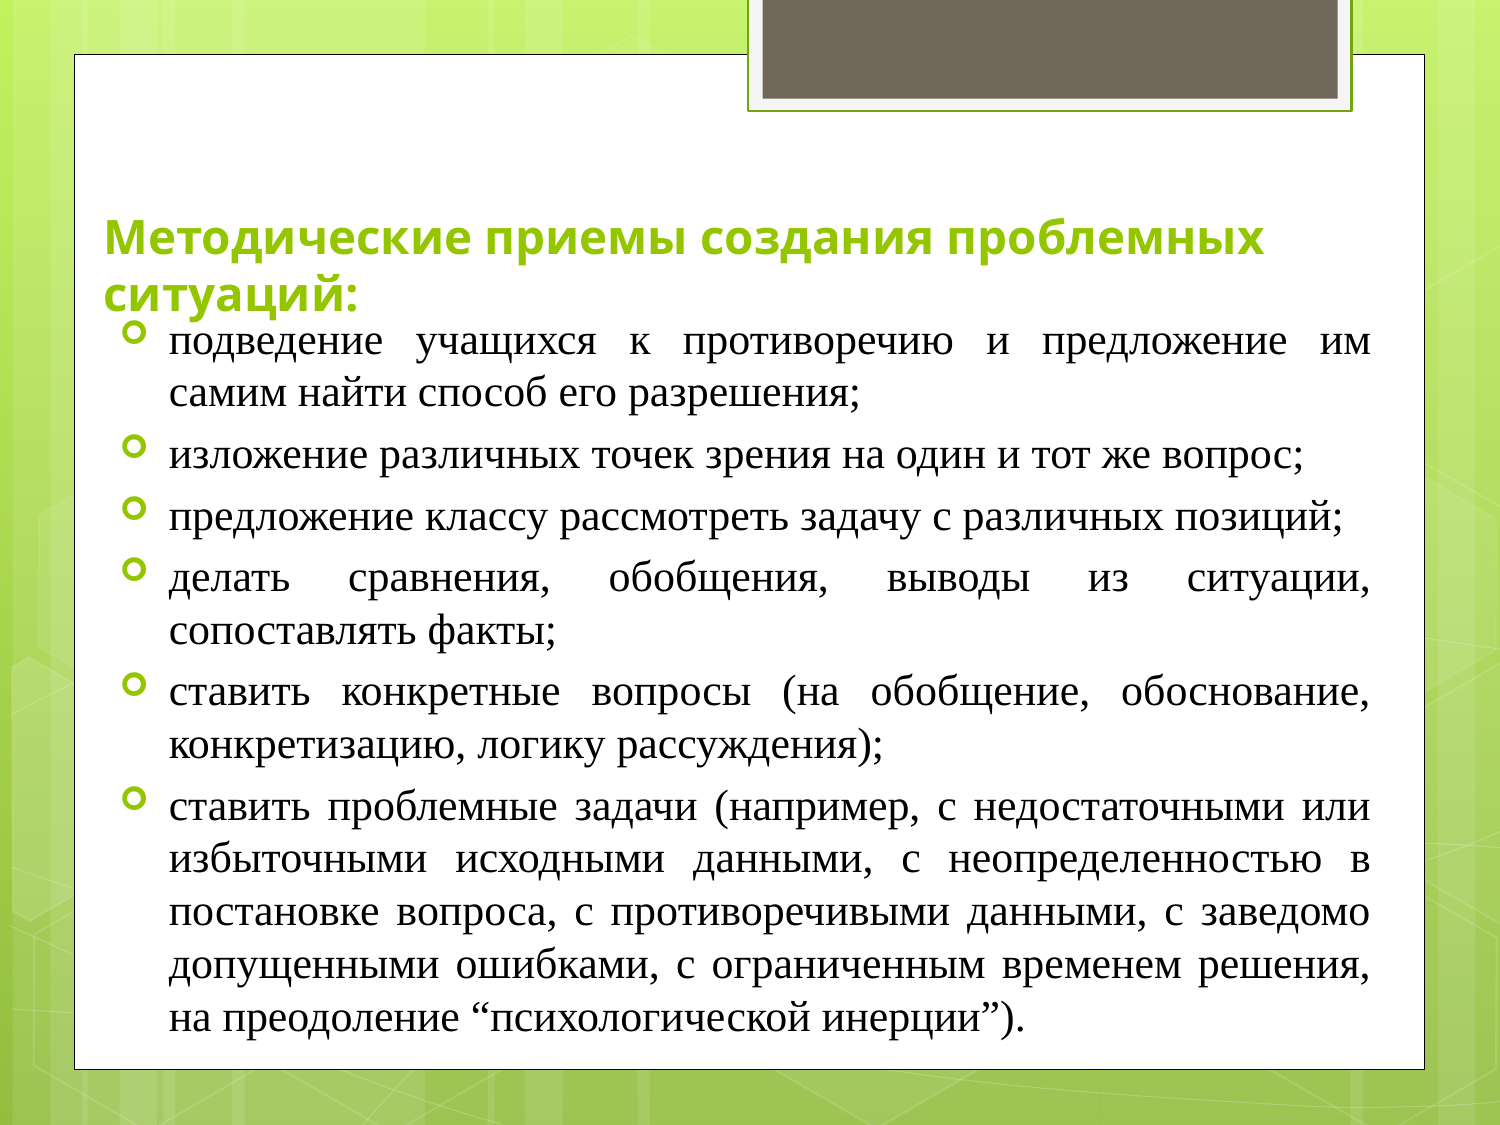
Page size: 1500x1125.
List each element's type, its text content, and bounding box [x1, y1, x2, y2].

list подведение учащихся к противоречию и предложение им самим найти способ его разрешения; изложение различных точек зрения на один и тот же вопрос; предложение классу рассмотреть задачу с различных позиций; делать сравнения, обобщения, выводы из ситуации, сопоставлять факты; ставить конкретные вопросы (на обобщение, обоснование, конкретизацию, логику рассуждения); ставить проблемные задачи (например, с недостаточными или избыточными исходными данными, с неопределенностью в постановке вопроса, с противоречивыми данными, с заведомо допущенными ошибками, с ограниченным временем решения, на преодоление “психологической инерции”). [100, 302, 1388, 1059]
title Методические приемы создания проблемных ситуаций: [88, 197, 1400, 386]
